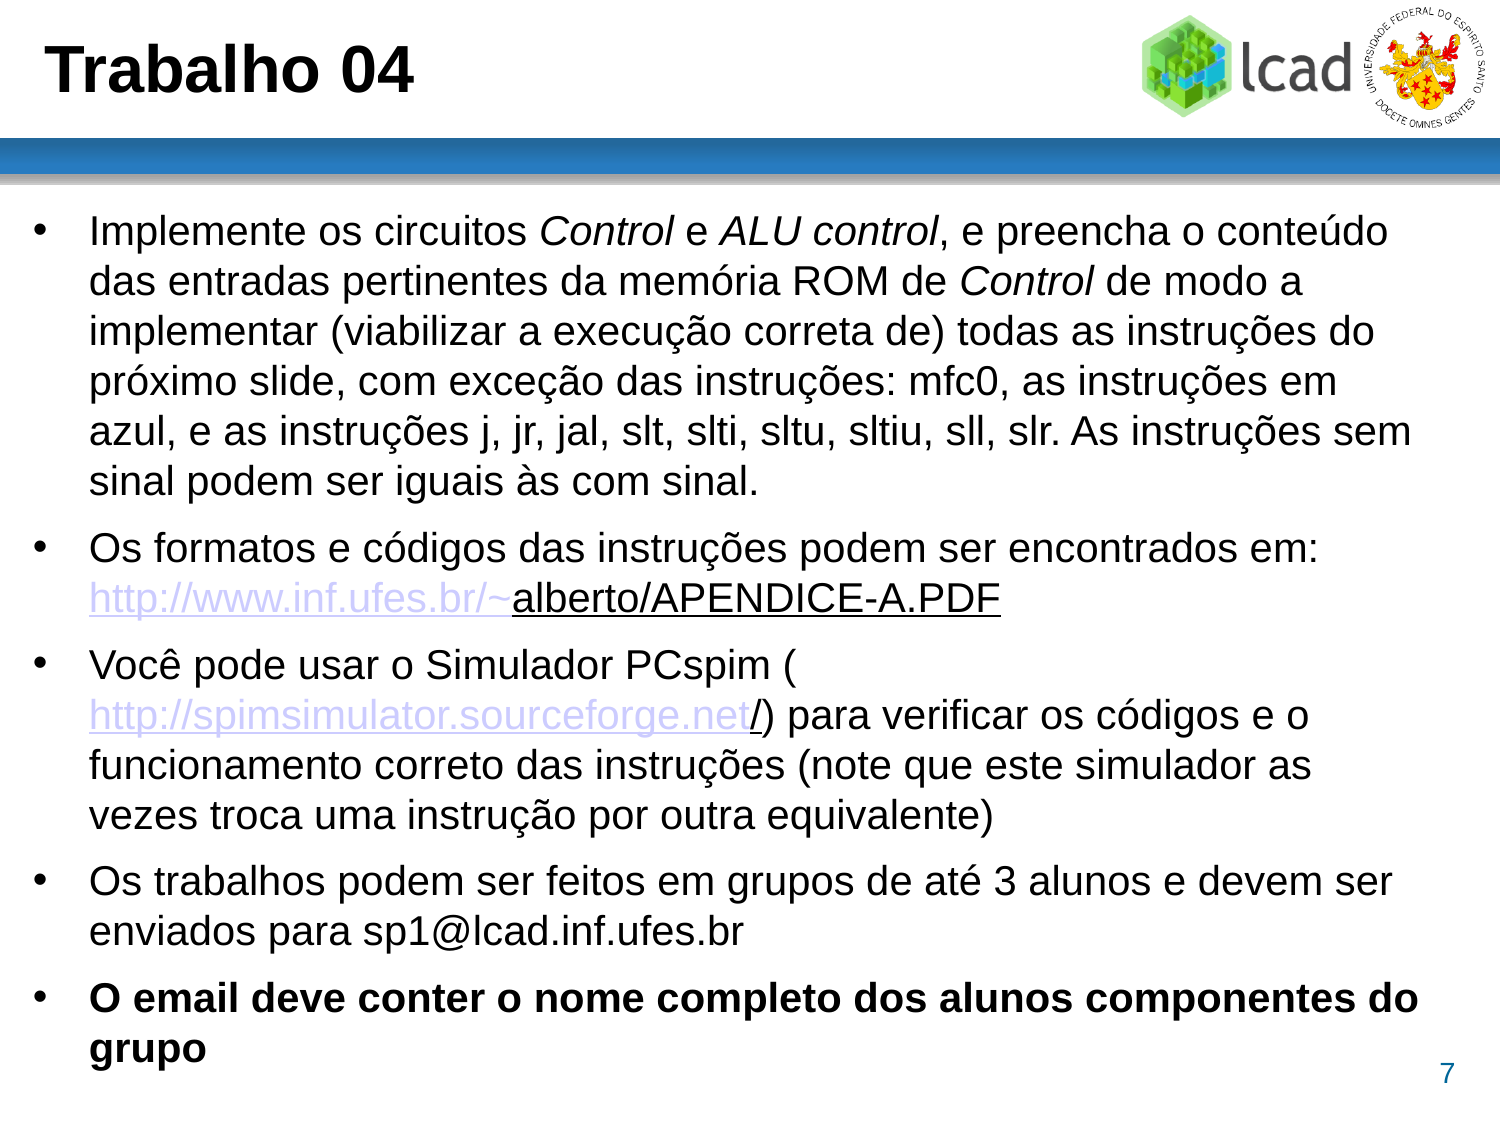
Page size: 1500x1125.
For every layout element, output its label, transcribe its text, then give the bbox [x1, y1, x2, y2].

slide_number 7 [1120, 1046, 1471, 1106]
list Implemente os circuitos Control e ALU control, e preencha o conteúdo das entradas pertinentes da memória ROM de Control de modo a implementar (viabilizar a execução correta de) todas as instruções do próximo slide, com exceção das instruções: mfc0, as instruções em azul, e as instruções j, jr, jal, slt, slti, sltu, sltiu, sll, slr. As instruções sem sinal podem ser iguais às com sinal. Os formatos e códigos das instruções podem ser encontrados em: http://www.inf.ufes.br/~alberto/APENDICE-A.PDF Você pode usar o Simulador PCspim (http://spimsimulator.sourceforge.net/) para verificar os códigos e o funcionamento correto das instruções (note que este simulador as vezes troca uma instrução por outra equivalente) Os trabalhos podem ser feitos em grupos de até 3 alunos e devem ser enviados para sp1@lcad.inf.ufes.br O email deve conter o nome completo dos alunos componentes do grupo [18, 196, 1435, 1000]
picture [0, 137, 1500, 185]
title Trabalho 04 [29, 7, 1129, 126]
picture [1129, 15, 1362, 126]
picture [1364, 7, 1485, 128]
